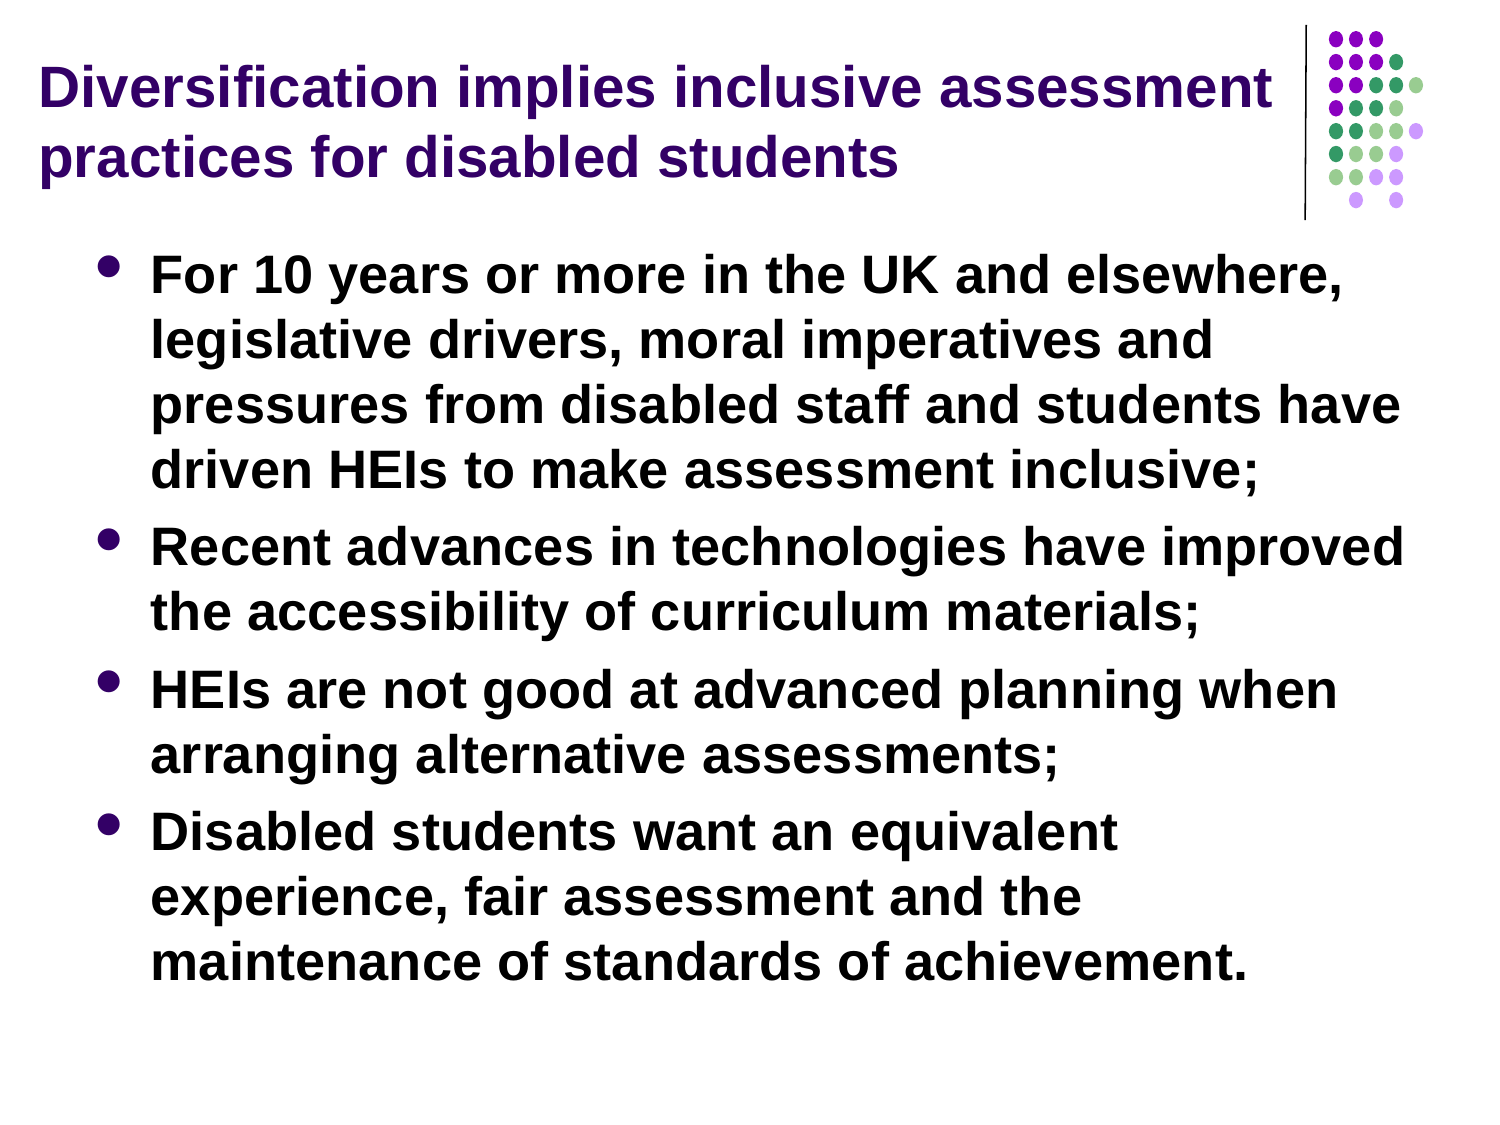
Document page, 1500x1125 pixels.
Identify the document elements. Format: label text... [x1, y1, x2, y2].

list For 10 years or more in the UK and elsewhere, legislative drivers, moral imperatives and pressures from disabled staff and students have driven HEIs to make assessment inclusive; Recent advances in technologies have improved the accessibility of curriculum materials; HEIs are not good at advanced planning when arranging alternative assessments; Disabled students want an equivalent experience, fair assessment and the maintenance of standards of achievement. [76, 231, 1428, 1018]
title Diversification implies inclusive assessment practices for disabled students [23, 54, 1325, 197]
